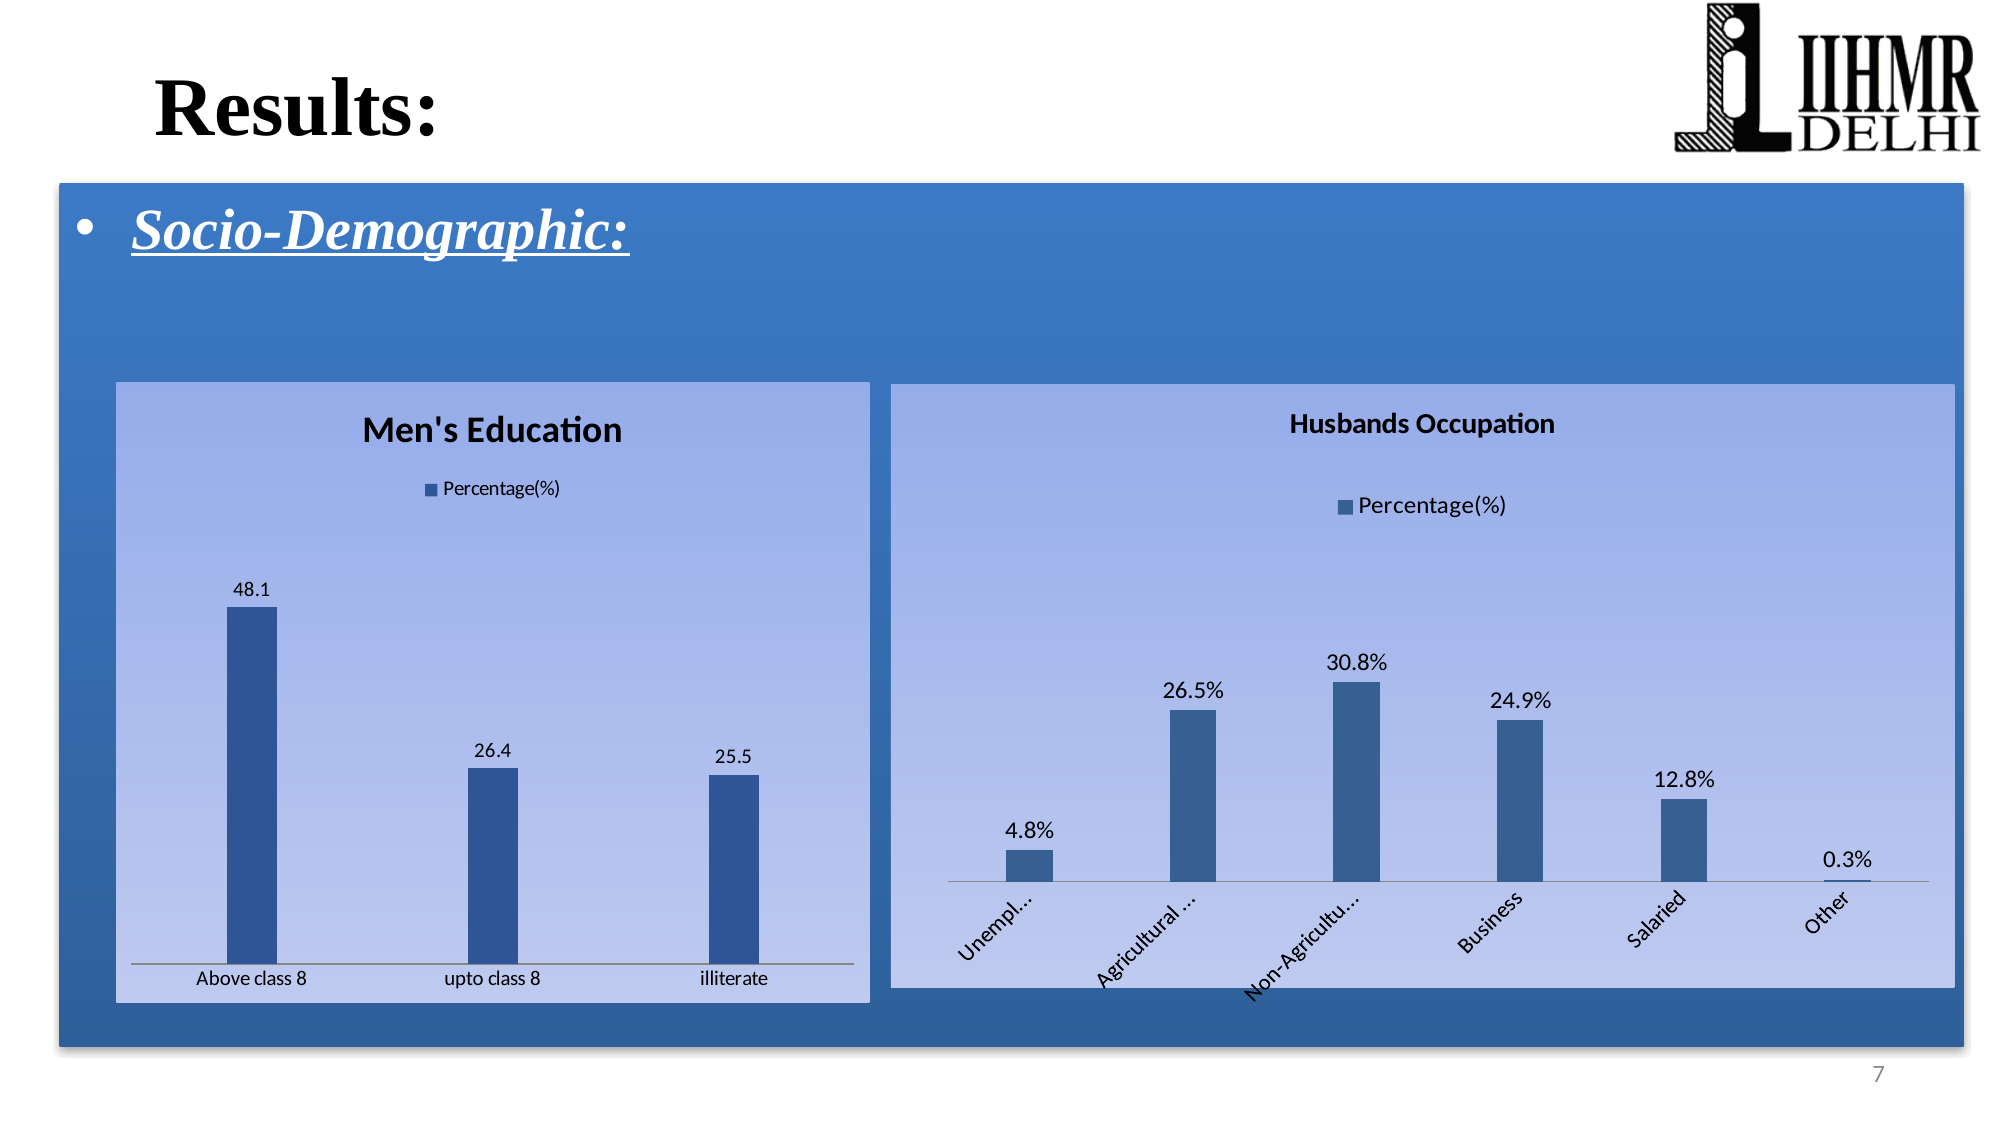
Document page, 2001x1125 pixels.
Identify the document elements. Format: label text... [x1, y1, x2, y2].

chart [116, 382, 870, 1003]
chart [890, 383, 1955, 1008]
title Results: [139, 59, 1560, 144]
slide_number 7 [1433, 1042, 1900, 1103]
list Socio-Demographic: [59, 183, 1964, 1047]
picture [1674, 0, 2000, 154]
